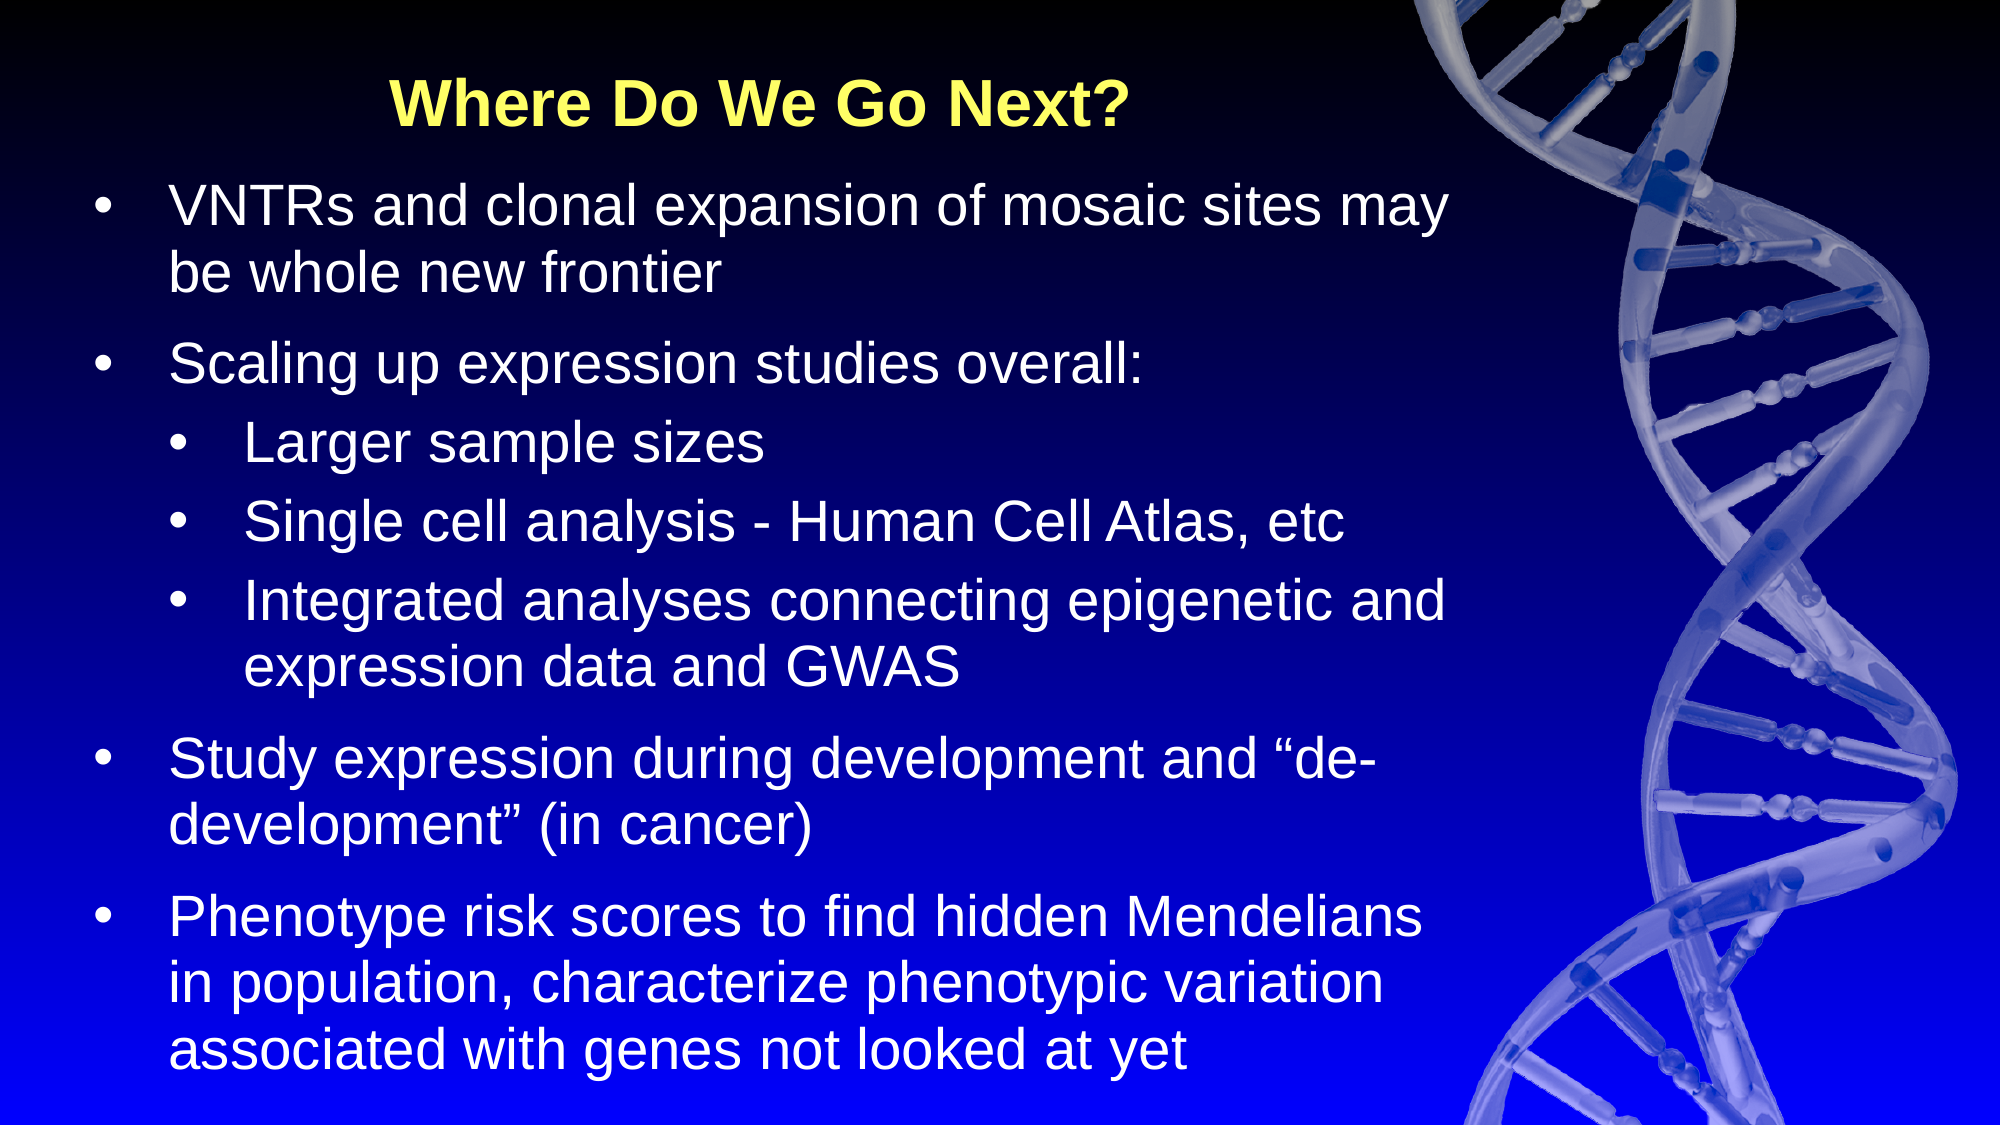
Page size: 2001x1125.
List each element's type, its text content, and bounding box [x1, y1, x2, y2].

title Where Do We Go Next? [2, 43, 1374, 165]
text_box VNTRs and clonal expansion of mosaic sites may be whole new frontier Scaling up expression studies overall: Larger sample sizes Single cell analysis - Human Cell Atlas, etc Integrated analyses connecting epigenetic and expression data and GWAS Study expression during development and “de-development” (in cancer) Phenotype risk scores to find hidden Mendelians in population, characterize phenotypic variation associated with genes not looked at yet [78, 165, 1374, 1040]
picture [1379, 0, 1973, 1125]
